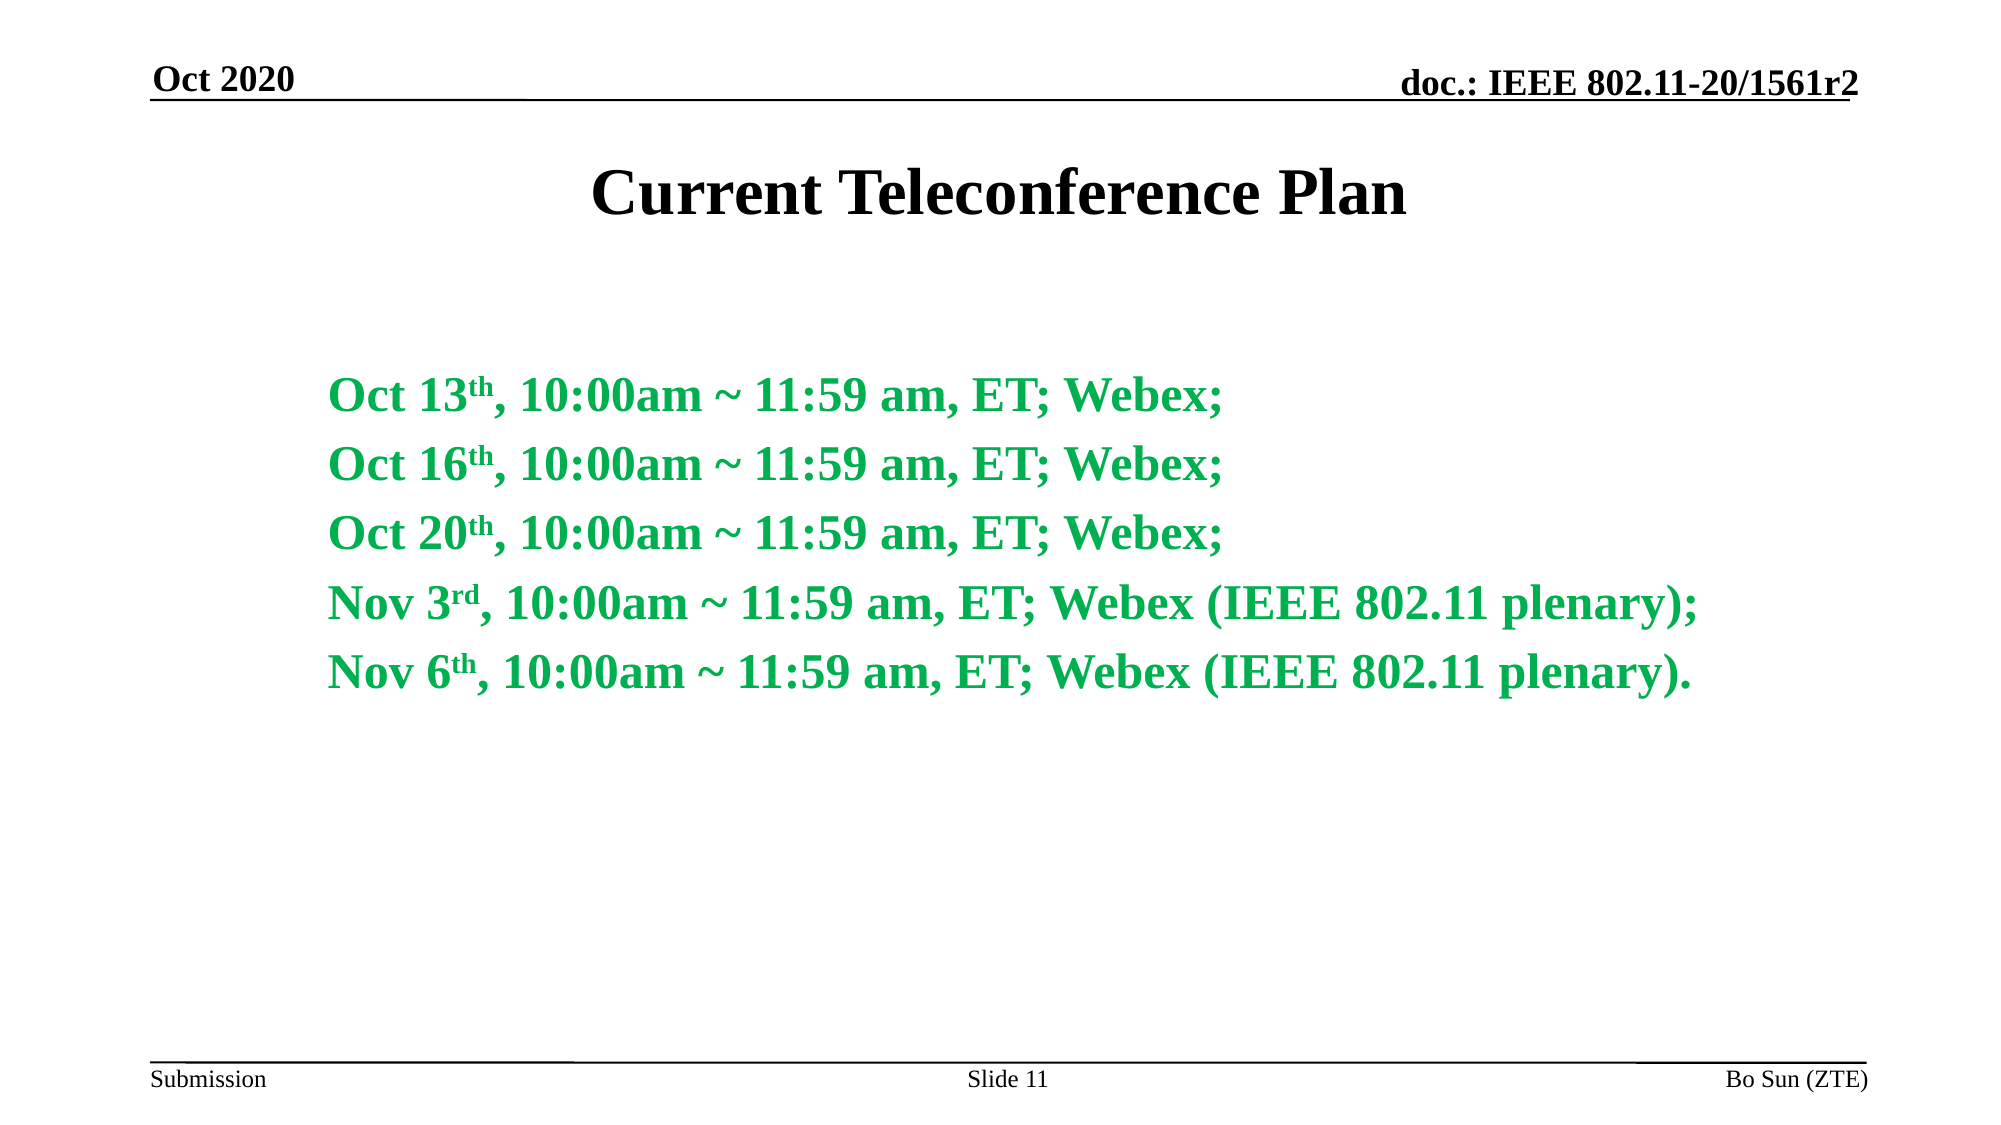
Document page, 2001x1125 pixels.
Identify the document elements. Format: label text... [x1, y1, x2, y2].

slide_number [152, 54, 563, 100]
footer Bo Sun (ZTE) [1171, 1061, 1869, 1093]
slide_number Slide 11 [949, 1061, 1067, 1123]
text_box Oct 13th, 10:00am ~ 11:59 am, ET; Webex; Oct 16th, 10:00am ~ 11:59 am, ET; Webex; Oct 20th, 10:00am ~ 11:59 am, ET; Webex; Nov 3rd, 10:00am ~ 11:59 am, ET; Webex (IEEE 802.11 plenary); Nov 6th, 10:00am ~ 11:59 am, ET; Webex (IEEE 802.11 plenary). [312, 353, 1888, 989]
title Current Teleconference Plan [149, 99, 1850, 276]
